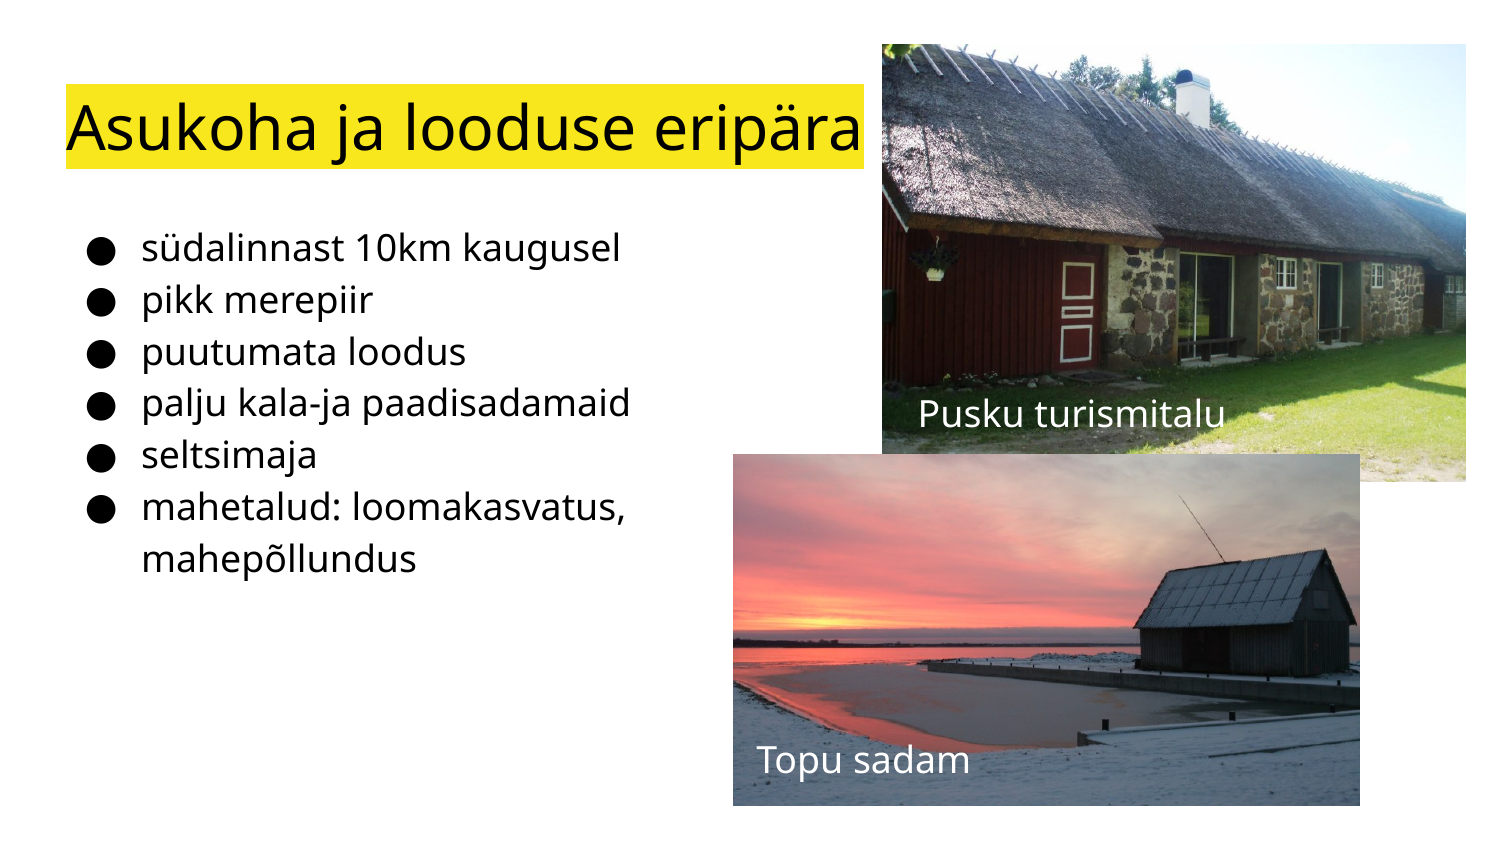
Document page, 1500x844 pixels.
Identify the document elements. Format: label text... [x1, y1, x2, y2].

title Asukoha ja looduse eripära [51, 72, 876, 167]
picture [733, 44, 1466, 807]
list südalinnast 10km kaugusel pikk merepiir puutumata loodus palju kala-ja paadisadamaid seltsimaja mahetalud: loomakasvatus, mahepõllundus [51, 202, 725, 750]
